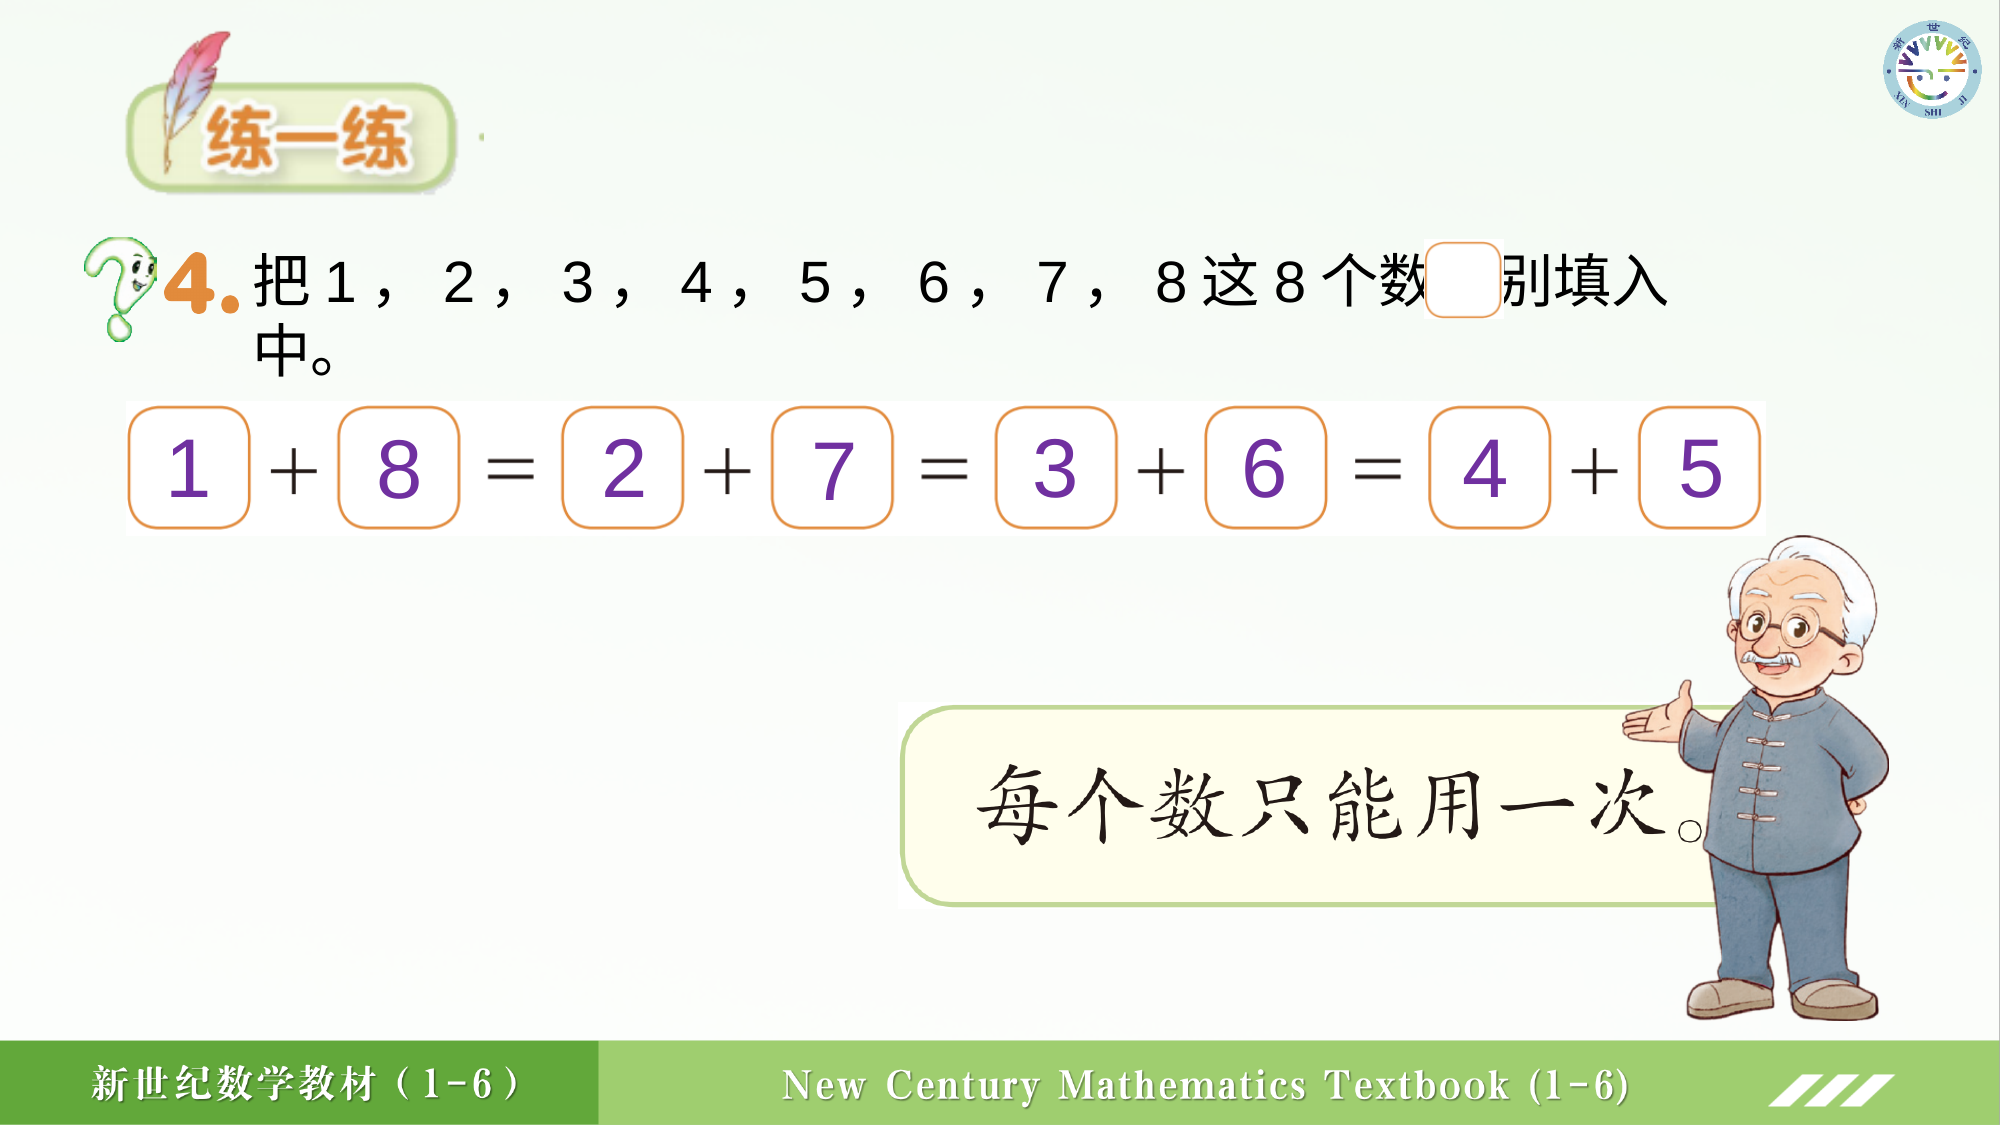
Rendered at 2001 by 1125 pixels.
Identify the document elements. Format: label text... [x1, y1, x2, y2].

text_box 把1，2，3，4，5，6，7，8这8个数分别填入 中。 [237, 237, 1755, 392]
picture [0, 0, 2000, 1125]
